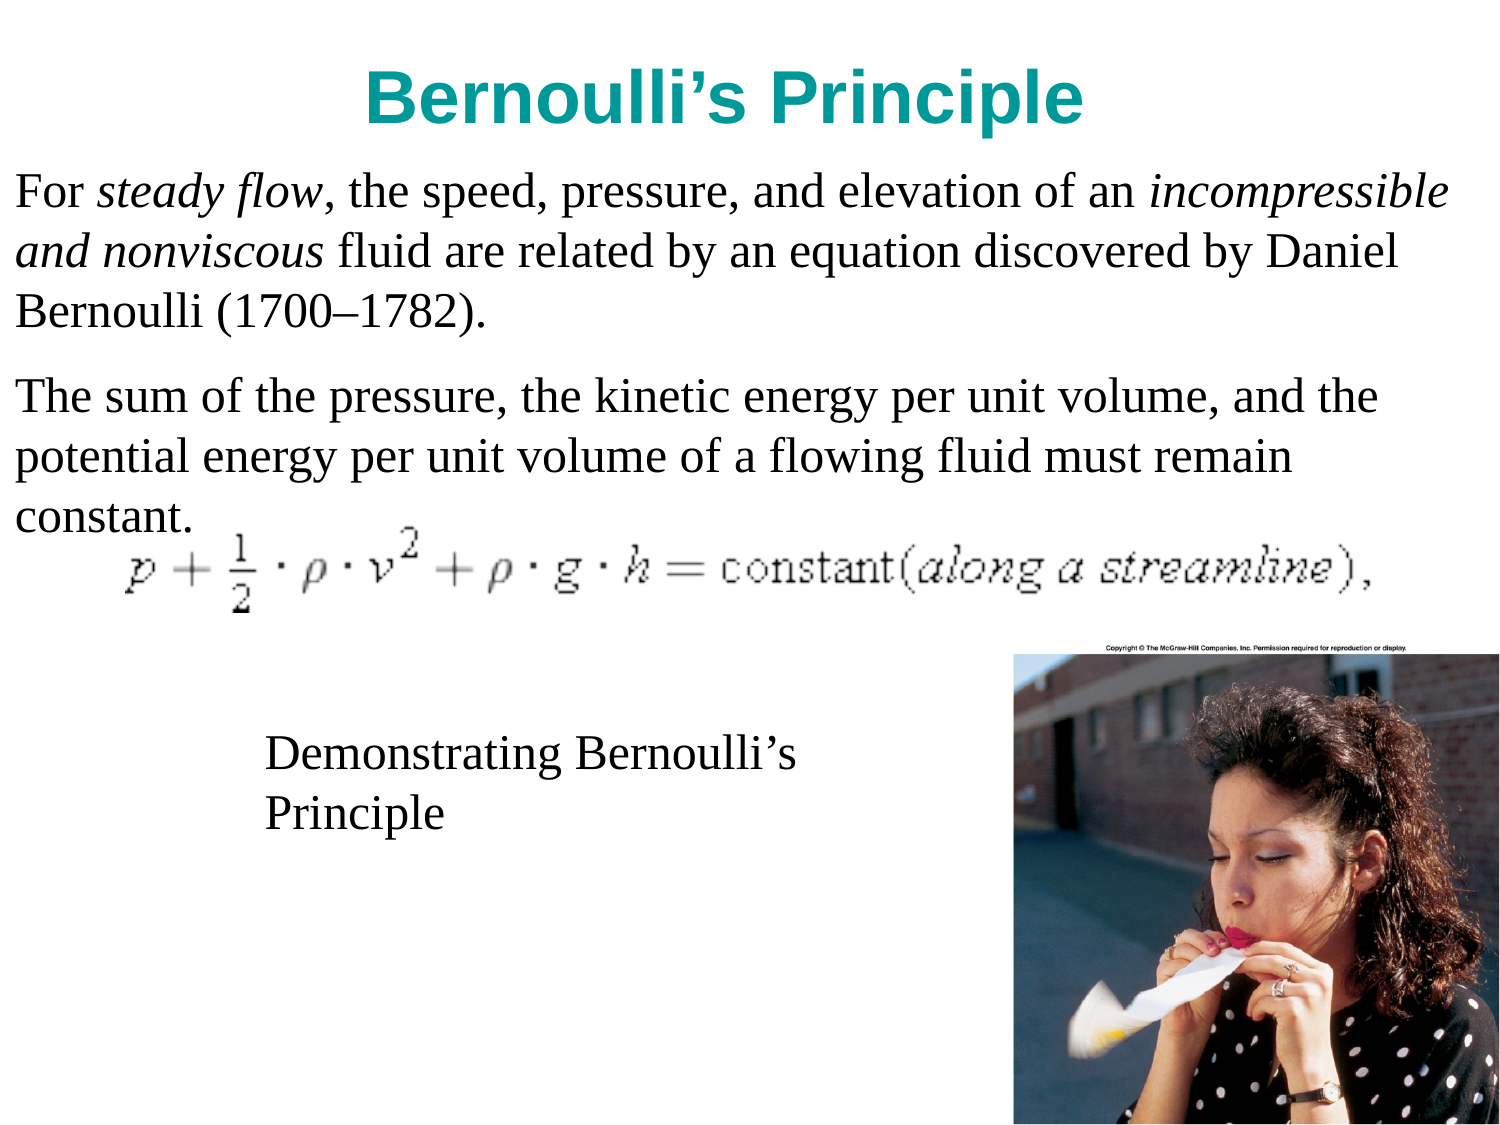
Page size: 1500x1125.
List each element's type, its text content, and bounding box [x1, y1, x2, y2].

text_box Demonstrating Bernoulli’s Principle [249, 712, 1000, 848]
picture [124, 524, 1389, 613]
picture [1012, 644, 1500, 1125]
title Bernoulli’s Principle [87, 0, 1363, 149]
text_box For steady flow, the speed, pressure, and elevation of an incompressible and nonviscous fluid are related by an equation discovered by Daniel Bernoulli (1700–1782). The sum of the pressure, the kinetic energy per unit volume, and the potential energy per unit volume of a flowing fluid must remain constant. [0, 149, 1500, 550]
